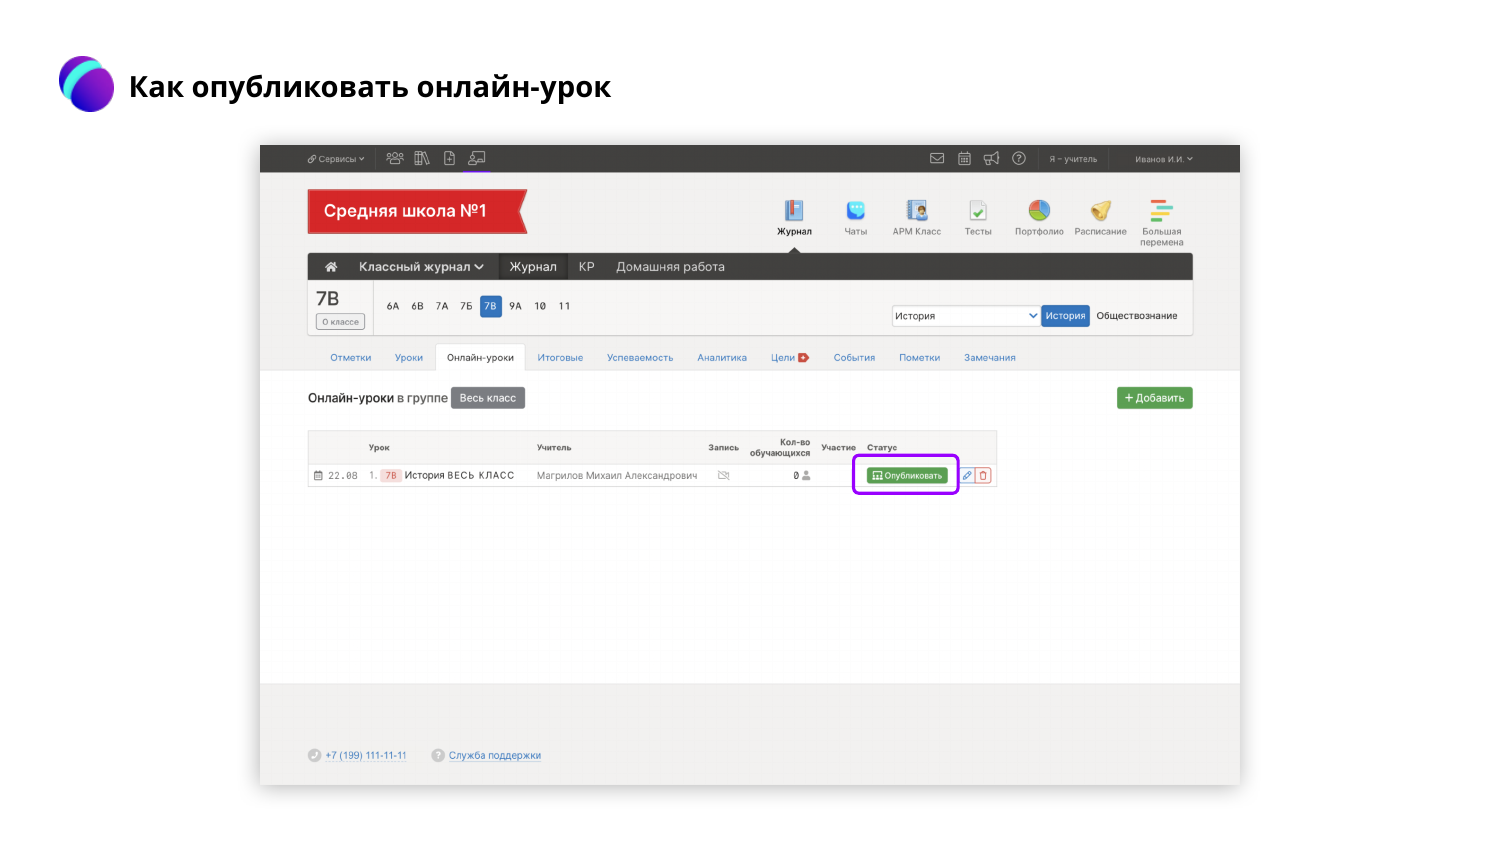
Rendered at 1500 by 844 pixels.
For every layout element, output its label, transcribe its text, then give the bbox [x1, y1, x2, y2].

title Как опубликовать онлайн-урок [113, 52, 1441, 116]
picture [58, 56, 114, 112]
picture [259, 144, 1241, 785]
